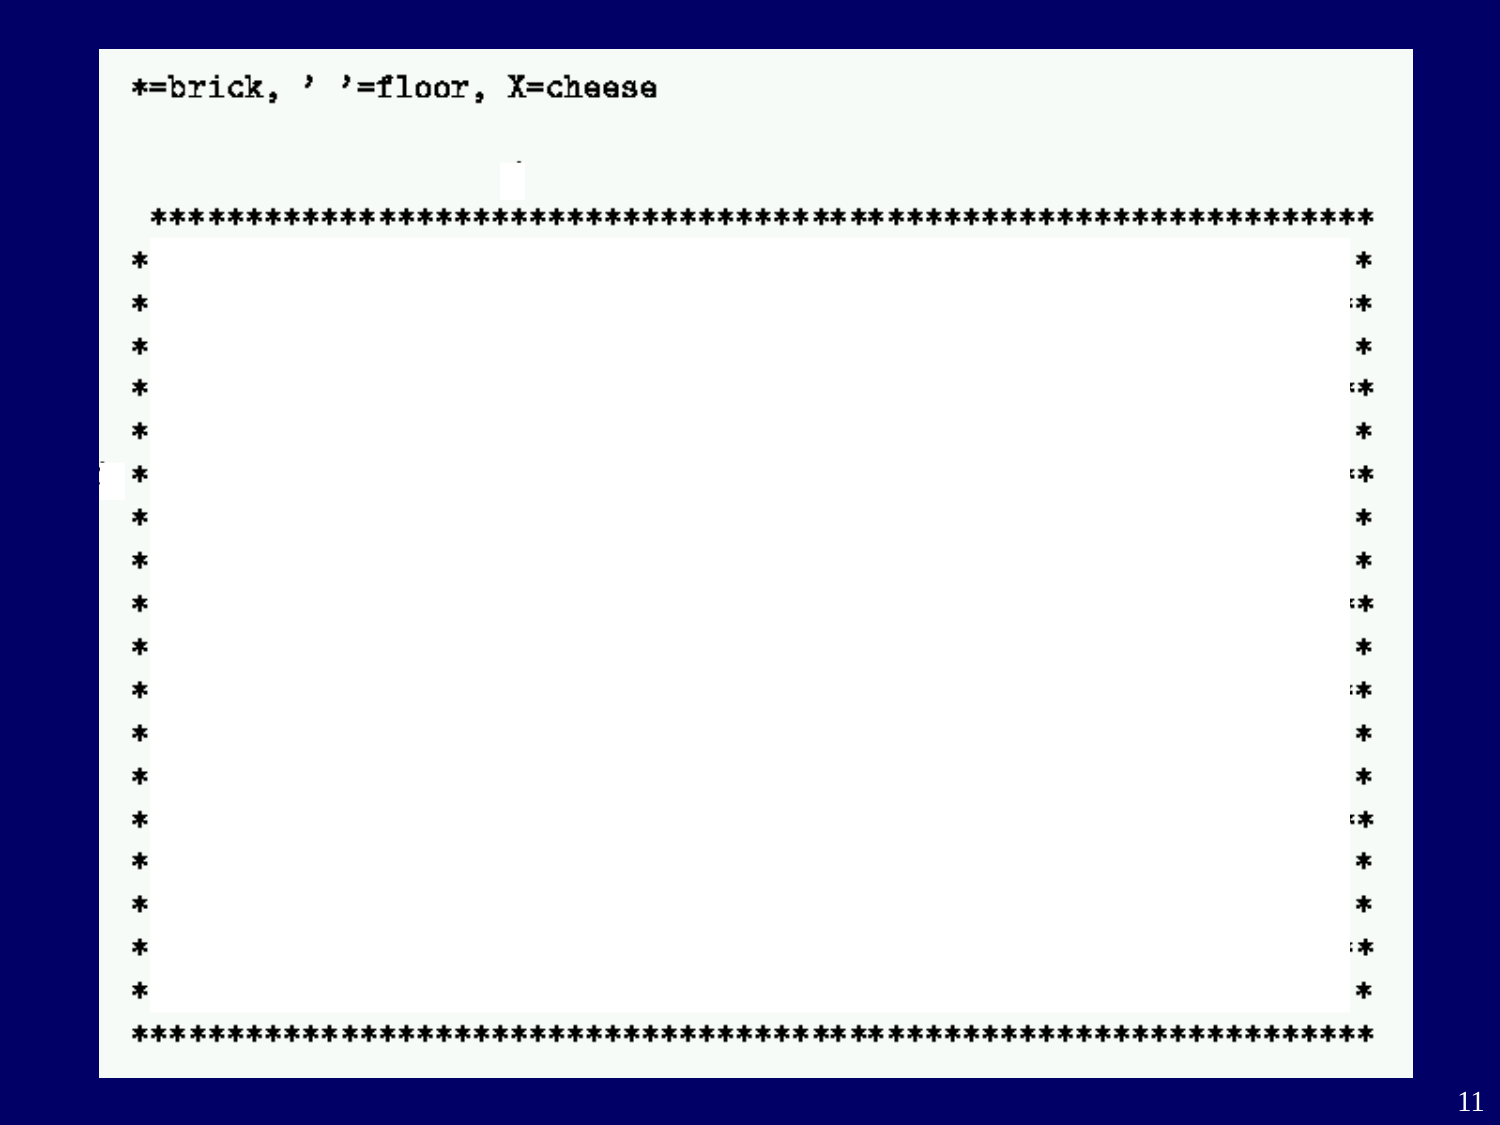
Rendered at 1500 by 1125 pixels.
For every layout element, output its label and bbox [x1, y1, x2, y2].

picture [99, 49, 1413, 1078]
